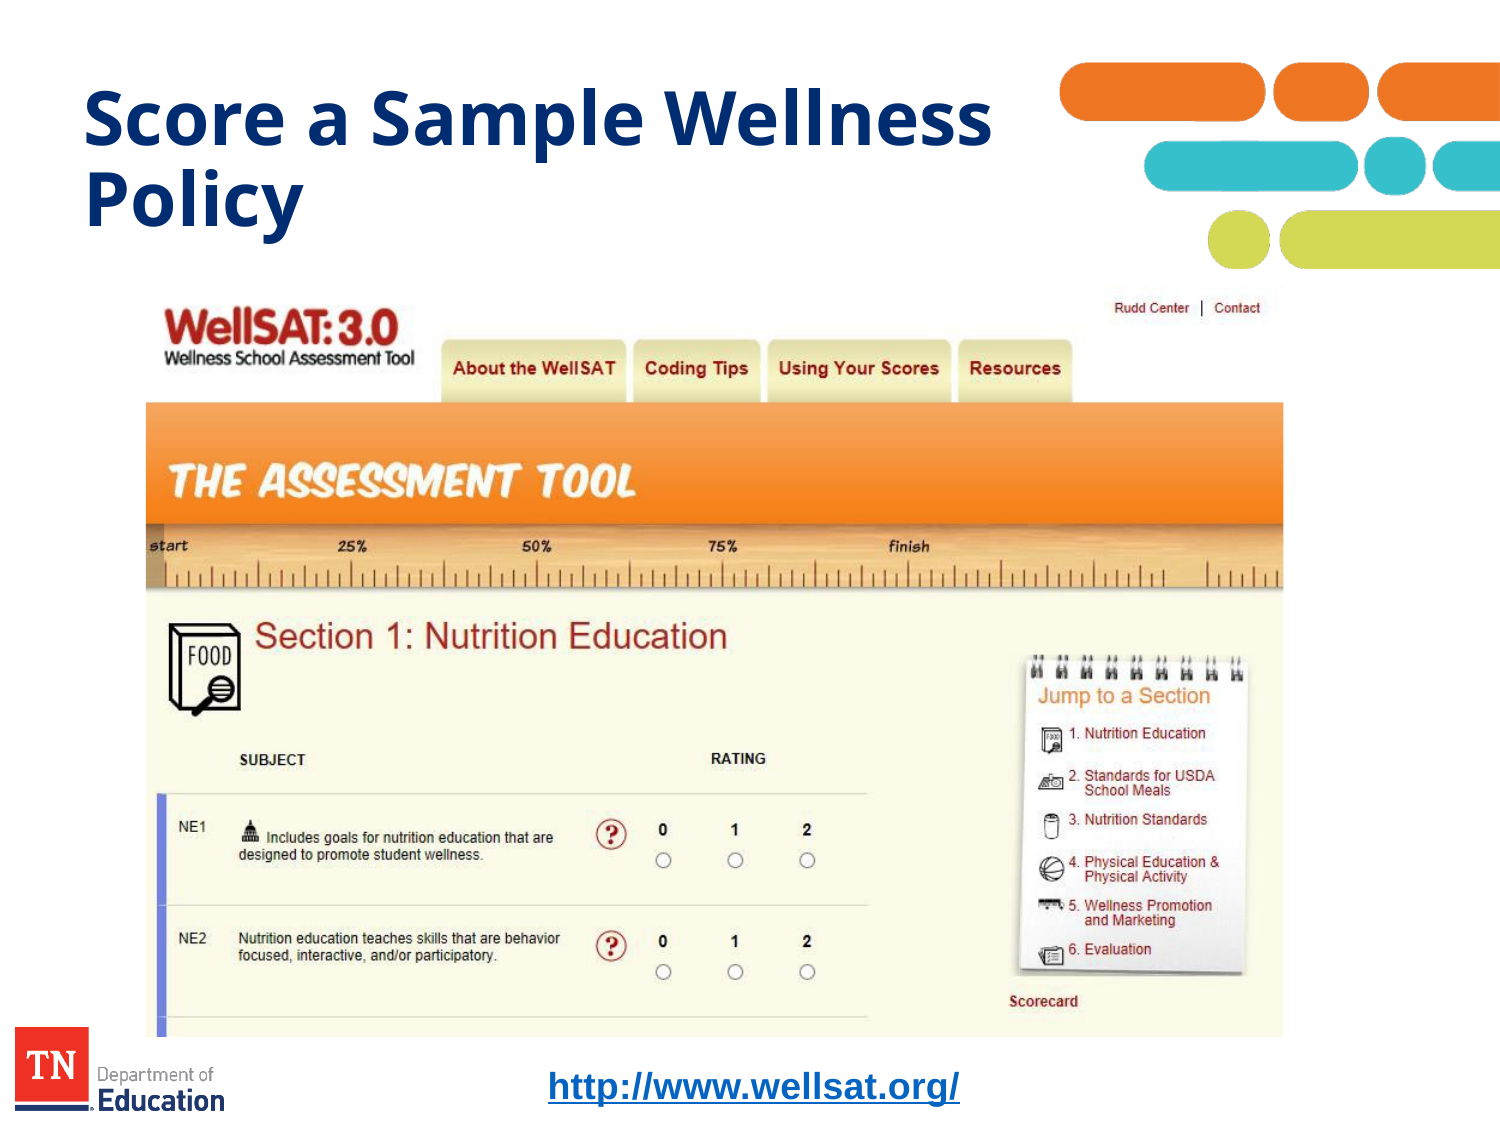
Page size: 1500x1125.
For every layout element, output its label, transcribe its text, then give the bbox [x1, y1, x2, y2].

picture [15, 1027, 224, 1111]
text_box [145, 286, 1284, 1037]
text_box http://www.wellsat.org/ [545, 1059, 977, 1108]
picture [1060, 63, 1500, 269]
title Score a Sample Wellness Policy [68, 59, 1023, 263]
